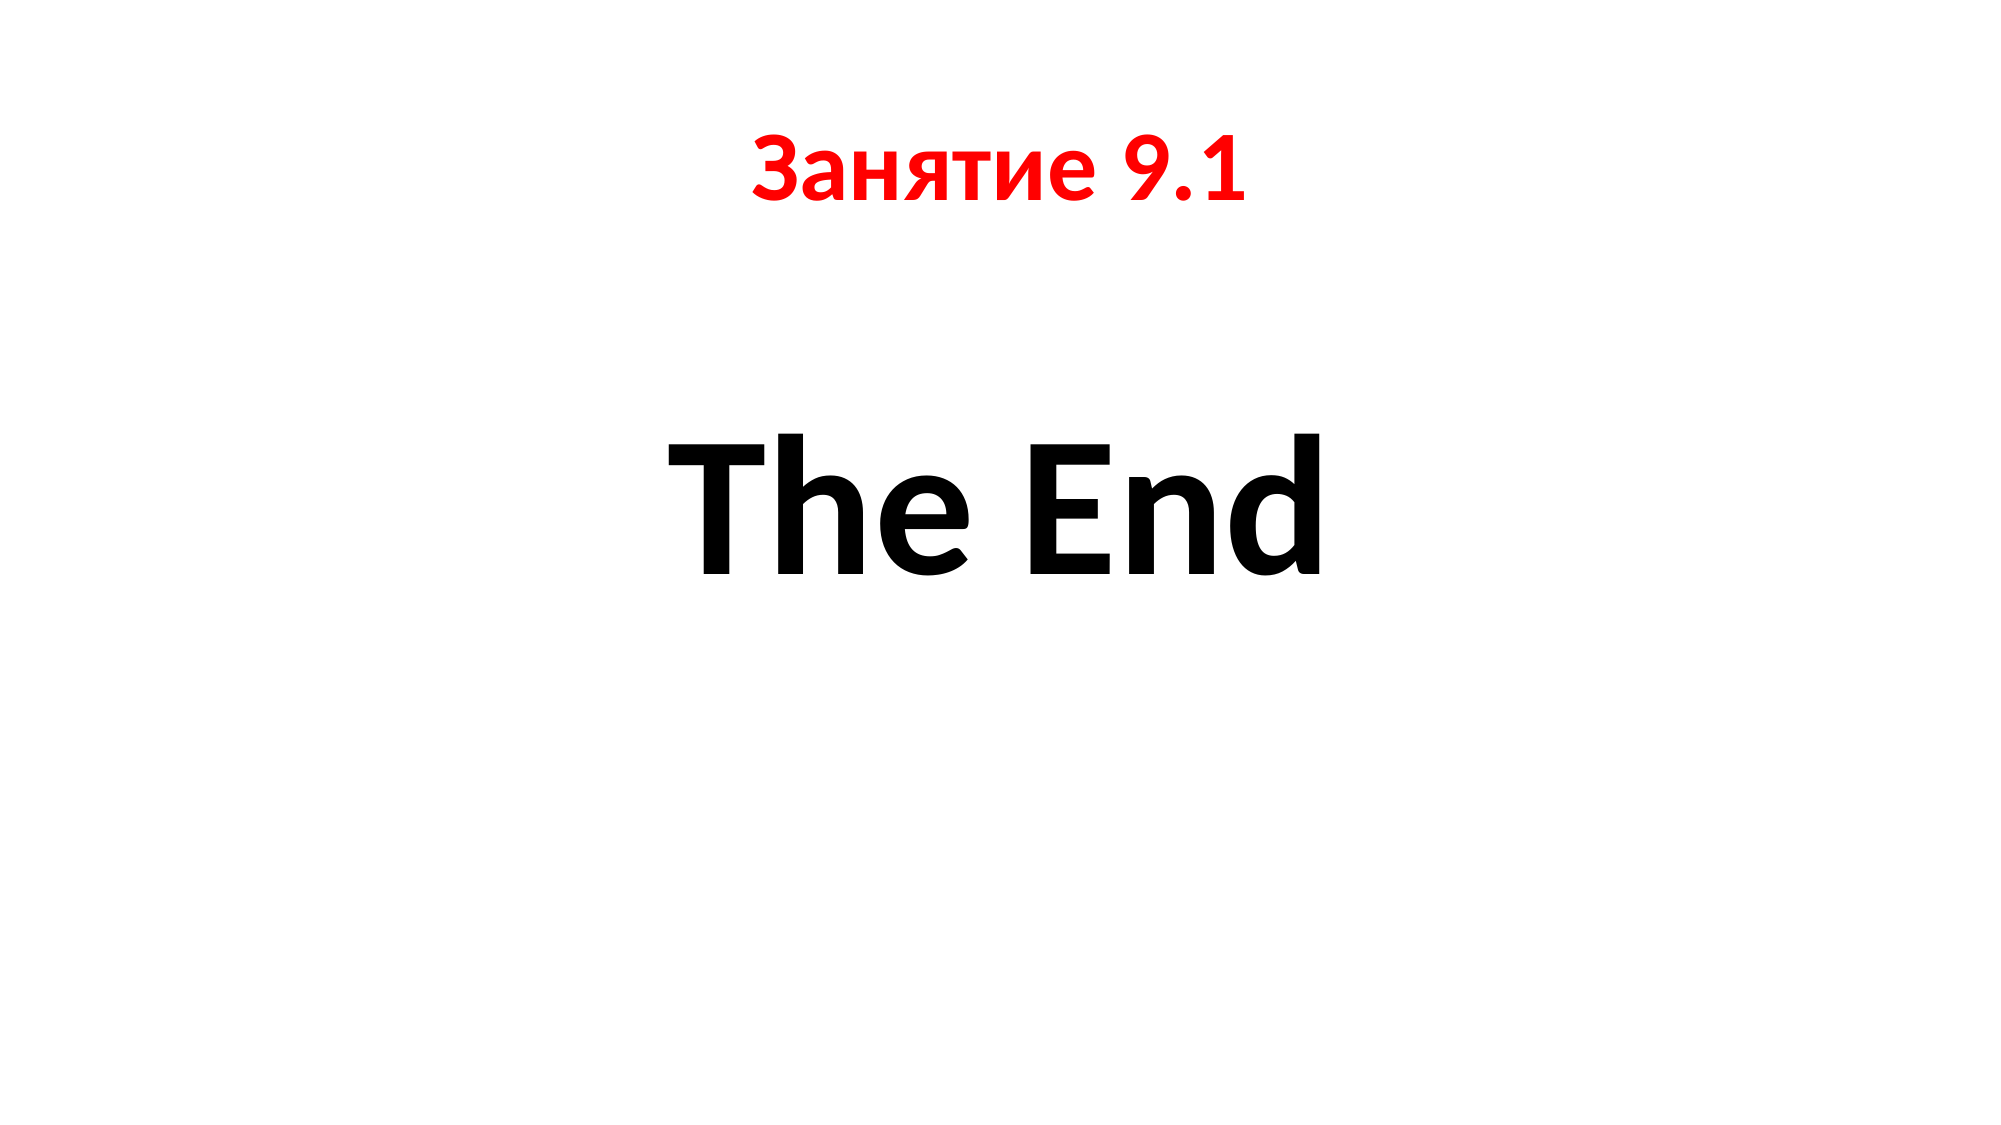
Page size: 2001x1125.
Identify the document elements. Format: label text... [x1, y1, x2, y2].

list The End [137, 394, 1863, 1014]
title Занятие 9.1 [137, 59, 1863, 278]
